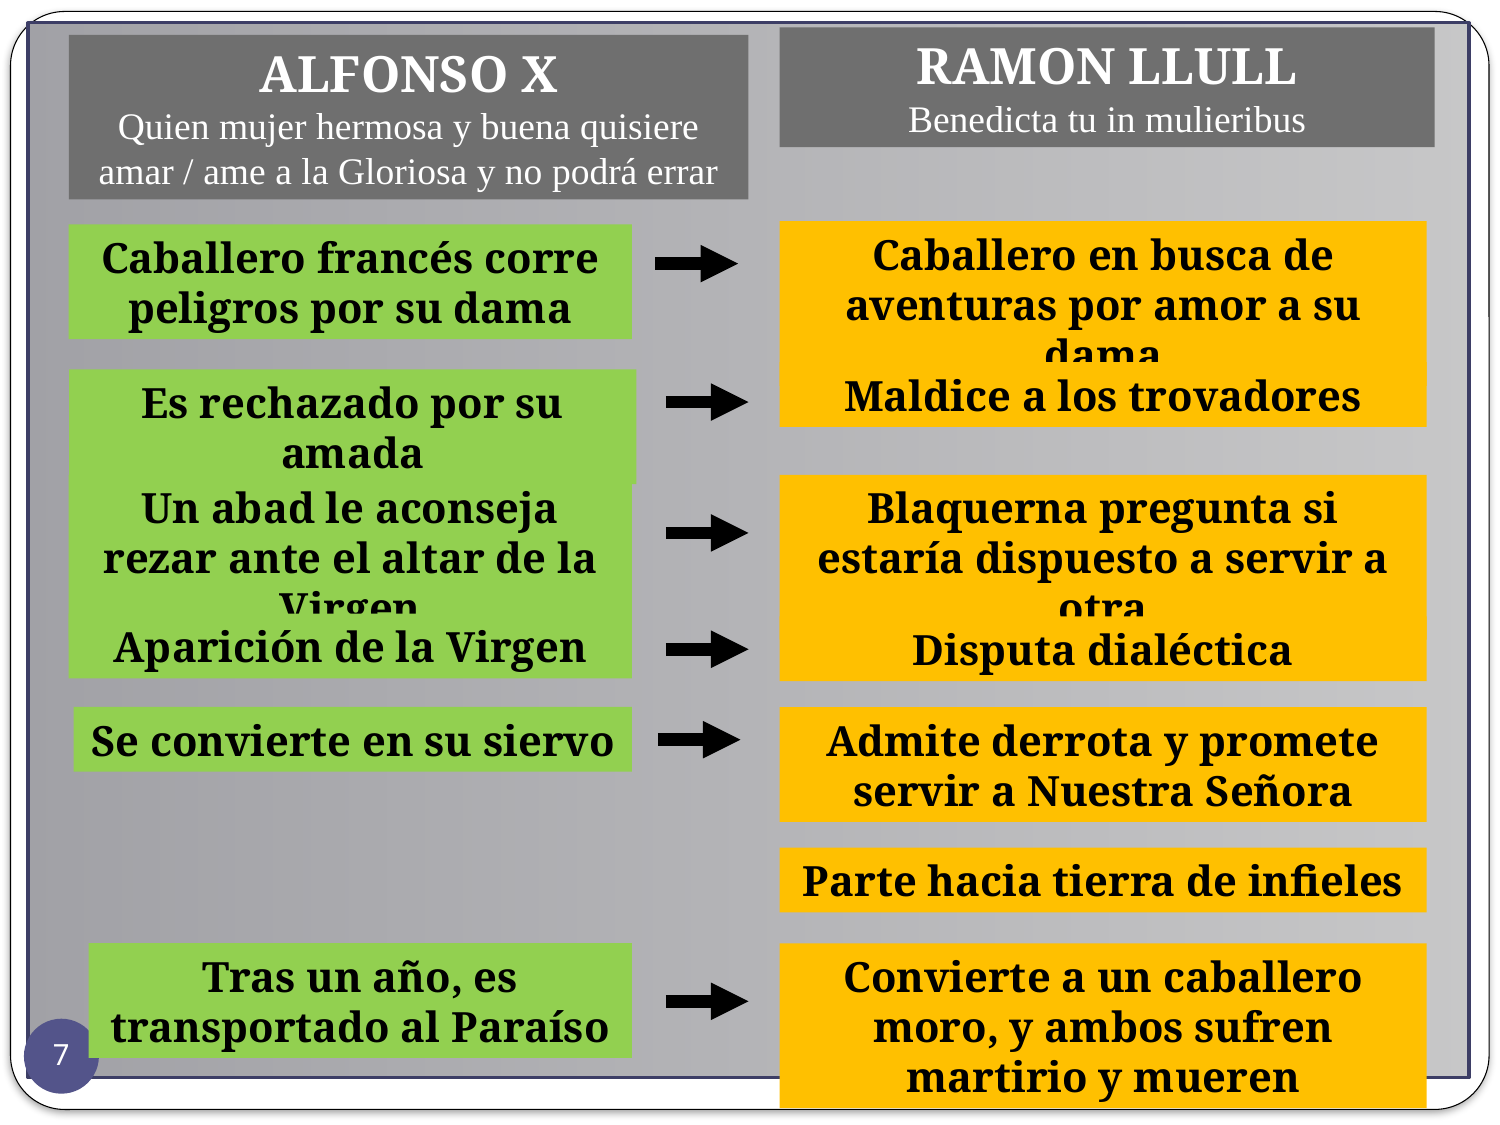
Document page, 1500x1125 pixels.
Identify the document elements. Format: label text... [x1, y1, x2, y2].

text_box Caballero en busca de aventuras por amor a su dama [779, 221, 1427, 362]
text_box Disputa dialéctica [779, 616, 1427, 682]
text_box Tras un año, es transportado al Paraíso [88, 943, 632, 1058]
text_box Admite derrota y promete servir a Nuestra Señora [779, 707, 1427, 822]
text_box Convierte a un caballero moro, y ambos sufren martirio y mueren [779, 943, 1427, 1109]
text_box Alfonso X Quien mujer hermosa y buena quisiere amar / ame a la Gloriosa y no podrá errar [68, 34, 749, 200]
text_box Se convierte en su siervo [73, 706, 632, 772]
text_box Aparición de la Virgen [68, 613, 632, 679]
text_box Blaquerna pregunta si estaría dispuesto a servir a otra [779, 474, 1427, 616]
text_box [26, 21, 1471, 1079]
text_box Parte hacia tierra de infieles [779, 847, 1427, 913]
text_box Es rechazado por su amada [69, 369, 637, 485]
text_box Un abad le aconseja rezar ante el altar de la Virgen [68, 474, 632, 613]
text_box Ramon Llull Benedicta tu in mulieribus [779, 27, 1435, 148]
slide_number 7 [23, 1018, 99, 1094]
text_box Caballero francés corre peligros por su dama [68, 224, 632, 340]
text_box Maldice a los trovadores [779, 362, 1427, 427]
